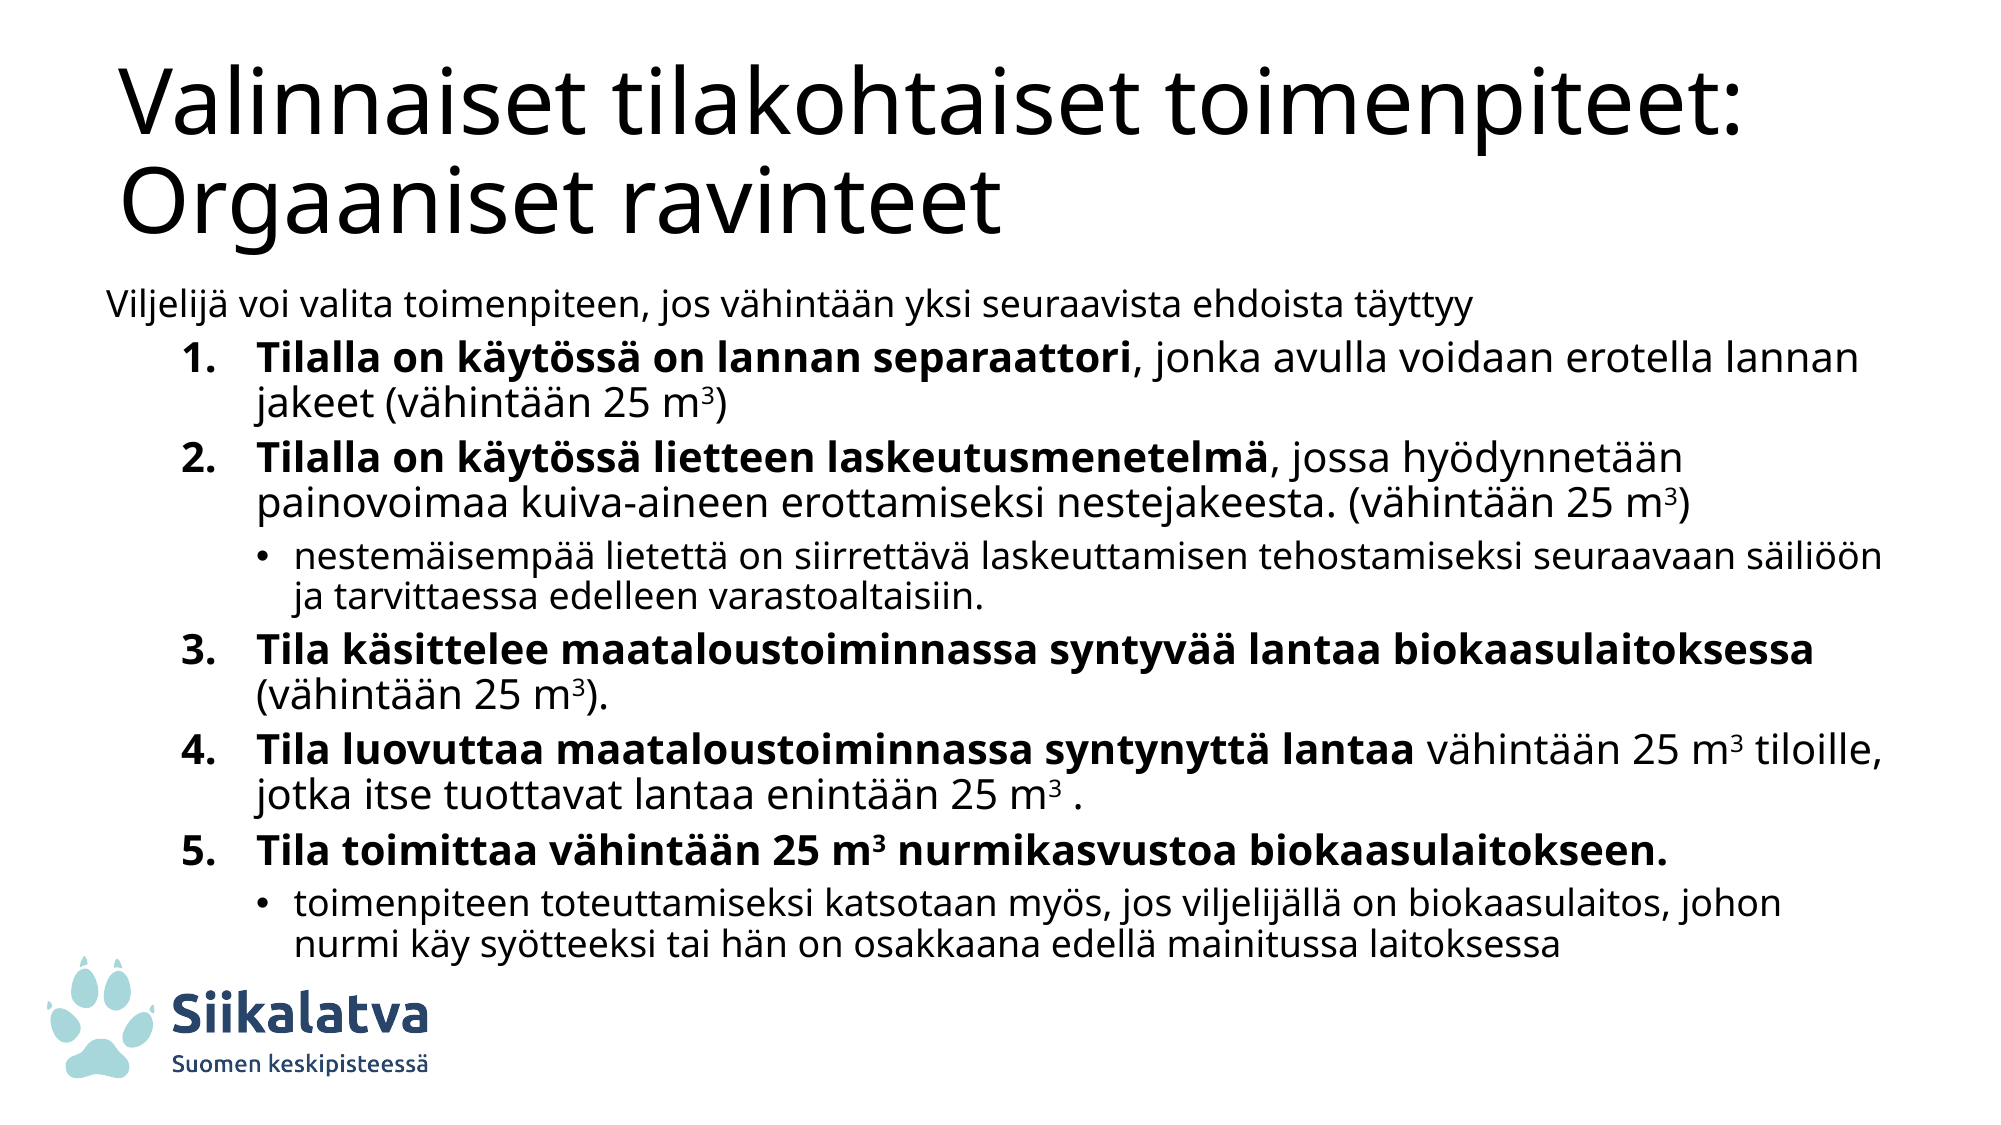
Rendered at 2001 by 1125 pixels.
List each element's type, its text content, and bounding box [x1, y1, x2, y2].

list Viljelijä voi valita toimenpiteen, jos vähintään yksi seuraavista ehdoista täyttyy Tilalla on käytössä on lannan separaattori, jonka avulla voidaan erotella lannan jakeet (vähintään 25 m3) Tilalla on käytössä lietteen laskeutusmenetelmä, jossa hyödynnetään painovoimaa kuiva-aineen erottamiseksi nestejakeesta. (vähintään 25 m3) nestemäisempää lietettä on siirrettävä laskeuttamisen tehostamiseksi seuraavaan säiliöön ja tarvittaessa edelleen varastoaltaisiin. Tila käsittelee maataloustoiminnassa syntyvää lantaa biokaasulaitoksessa (vähintään 25 m3). Tila luovuttaa maataloustoiminnassa syntynyttä lantaa vähintään 25 m3 tiloille, jotka itse tuottavat lantaa enintään 25 m3 . Tila toimittaa vähintään 25 m3 nurmikasvustoa biokaasulaitokseen. toimenpiteen toteuttamiseksi katsotaan myös, jos viljelijällä on biokaasulaitos, johon nurmi käy syötteeksi tai hän on osakkaana edellä mainitussa laitoksessa [91, 277, 1909, 631]
picture [0, 909, 474, 1125]
title Valinnaiset tilakohtaiset toimenpiteet: Orgaaniset ravinteet [103, 45, 1829, 264]
